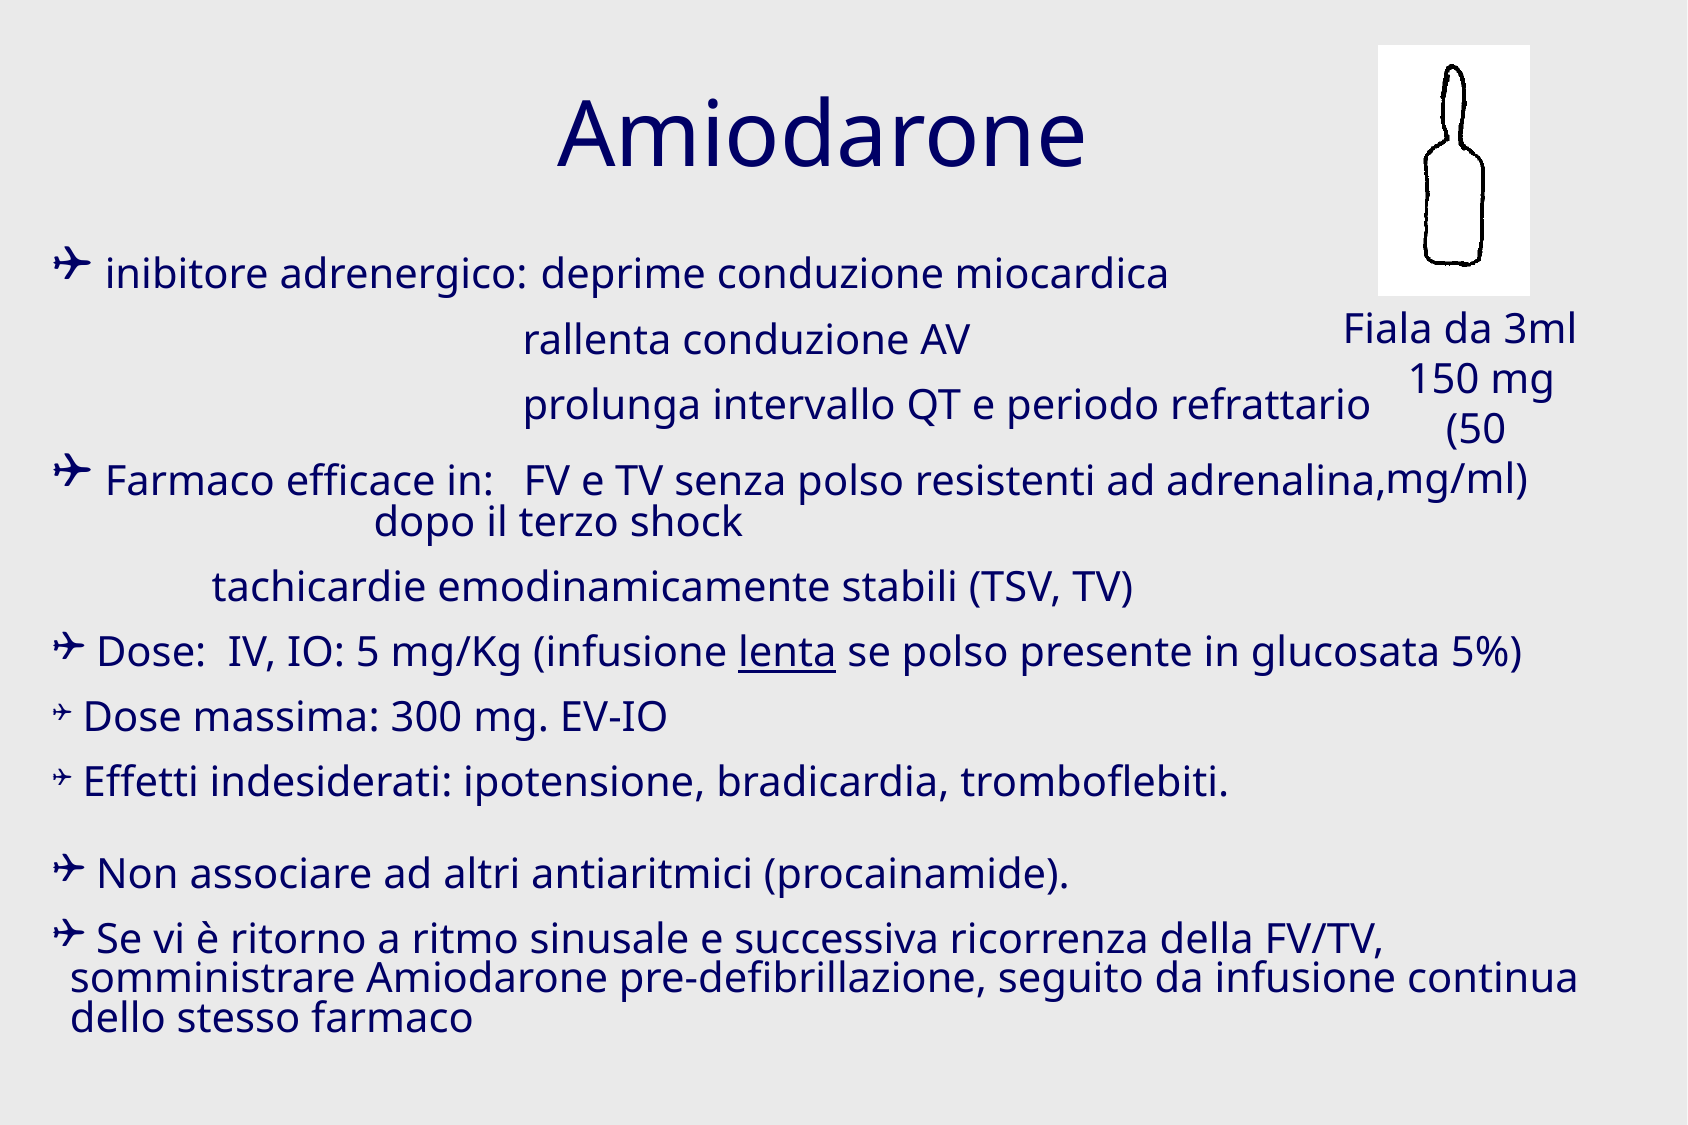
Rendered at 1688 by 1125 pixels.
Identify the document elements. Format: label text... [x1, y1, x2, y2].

text_box inibitore adrenergico: deprime conduzione miocardica rallenta conduzione AV prolunga intervallo QT e periodo refrattario Farmaco efficace in: FV e TV senza polso resistenti ad adrenalina, dopo il terzo shock tachicardie emodinamicamente stabili (TSV, TV) Dose: IV, IO: 5 mg/Kg (infusione lenta se polso presente in glucosata 5%) Dose massima: 300 mg. EV-IO Effetti indesiderati: ipotensione, bradicardia, tromboflebiti. Non associare ad altri antiaritmici (procainamide). Se vi è ritorno a ritmo sinusale e successiva ricorrenza della FV/TV, somministrare Amiodarone pre-defibrillazione, seguito da infusione continua dello stesso farmaco [45, 249, 1638, 1041]
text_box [1328, 45, 1586, 453]
text_box Amiodarone [99, 75, 1328, 186]
